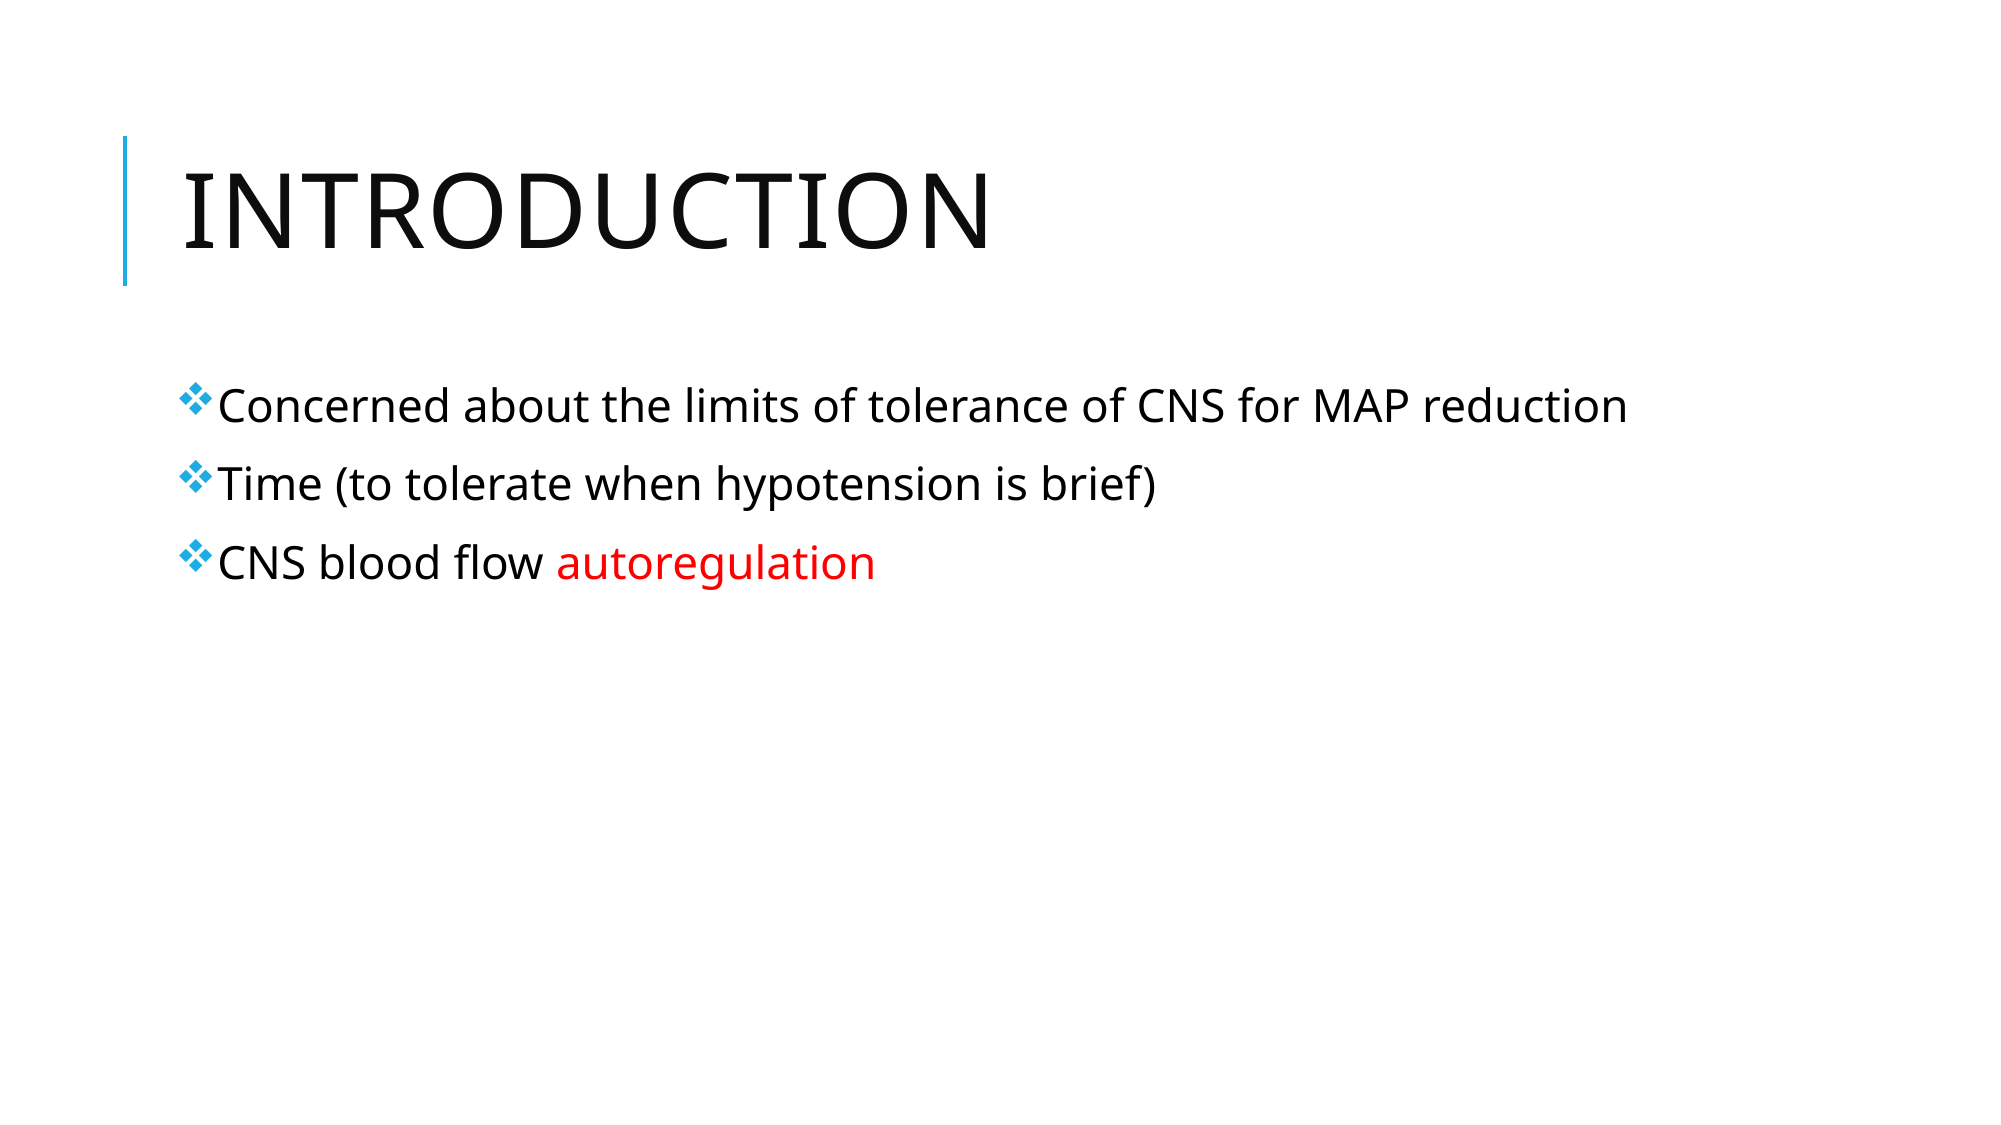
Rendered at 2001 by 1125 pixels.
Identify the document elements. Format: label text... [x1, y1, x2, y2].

title Introduction [168, 96, 1763, 342]
list Concerned about the limits of tolerance of CNS for MAP reduction Time (to tolerate when hypotension is brief) CNS blood flow autoregulation [168, 375, 1763, 1035]
